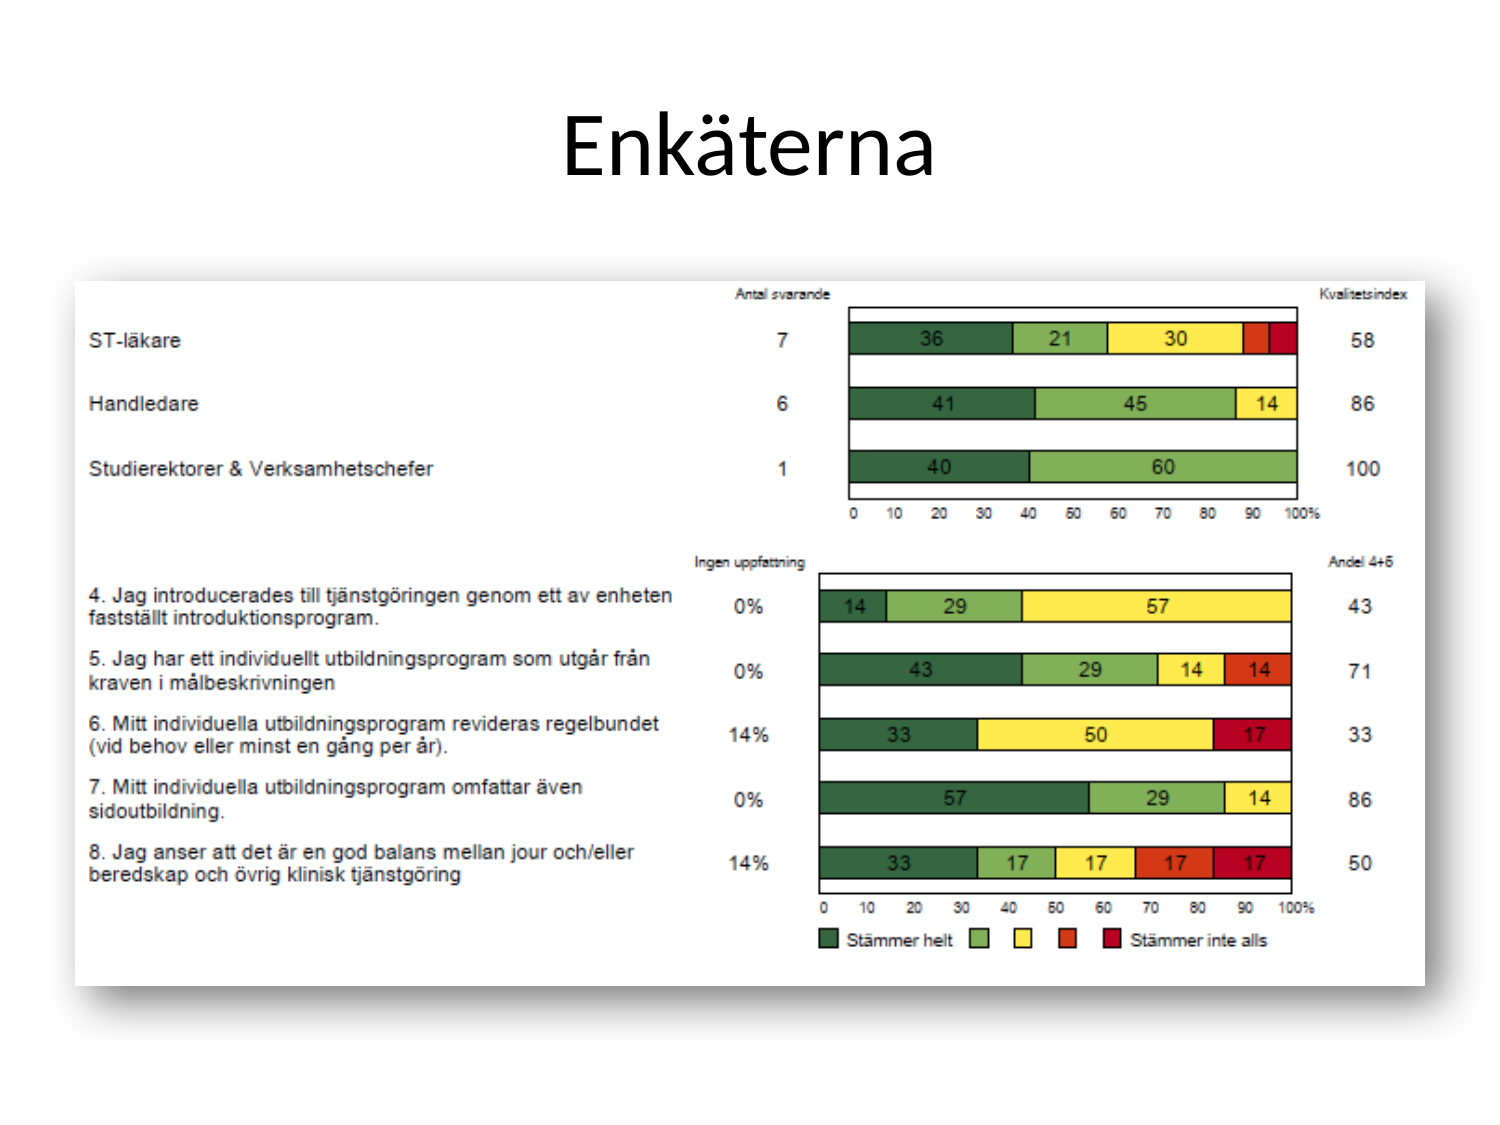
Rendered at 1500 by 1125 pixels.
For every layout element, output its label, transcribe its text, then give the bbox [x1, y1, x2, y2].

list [74, 262, 1426, 1006]
title Enkäterna [75, 45, 1425, 233]
